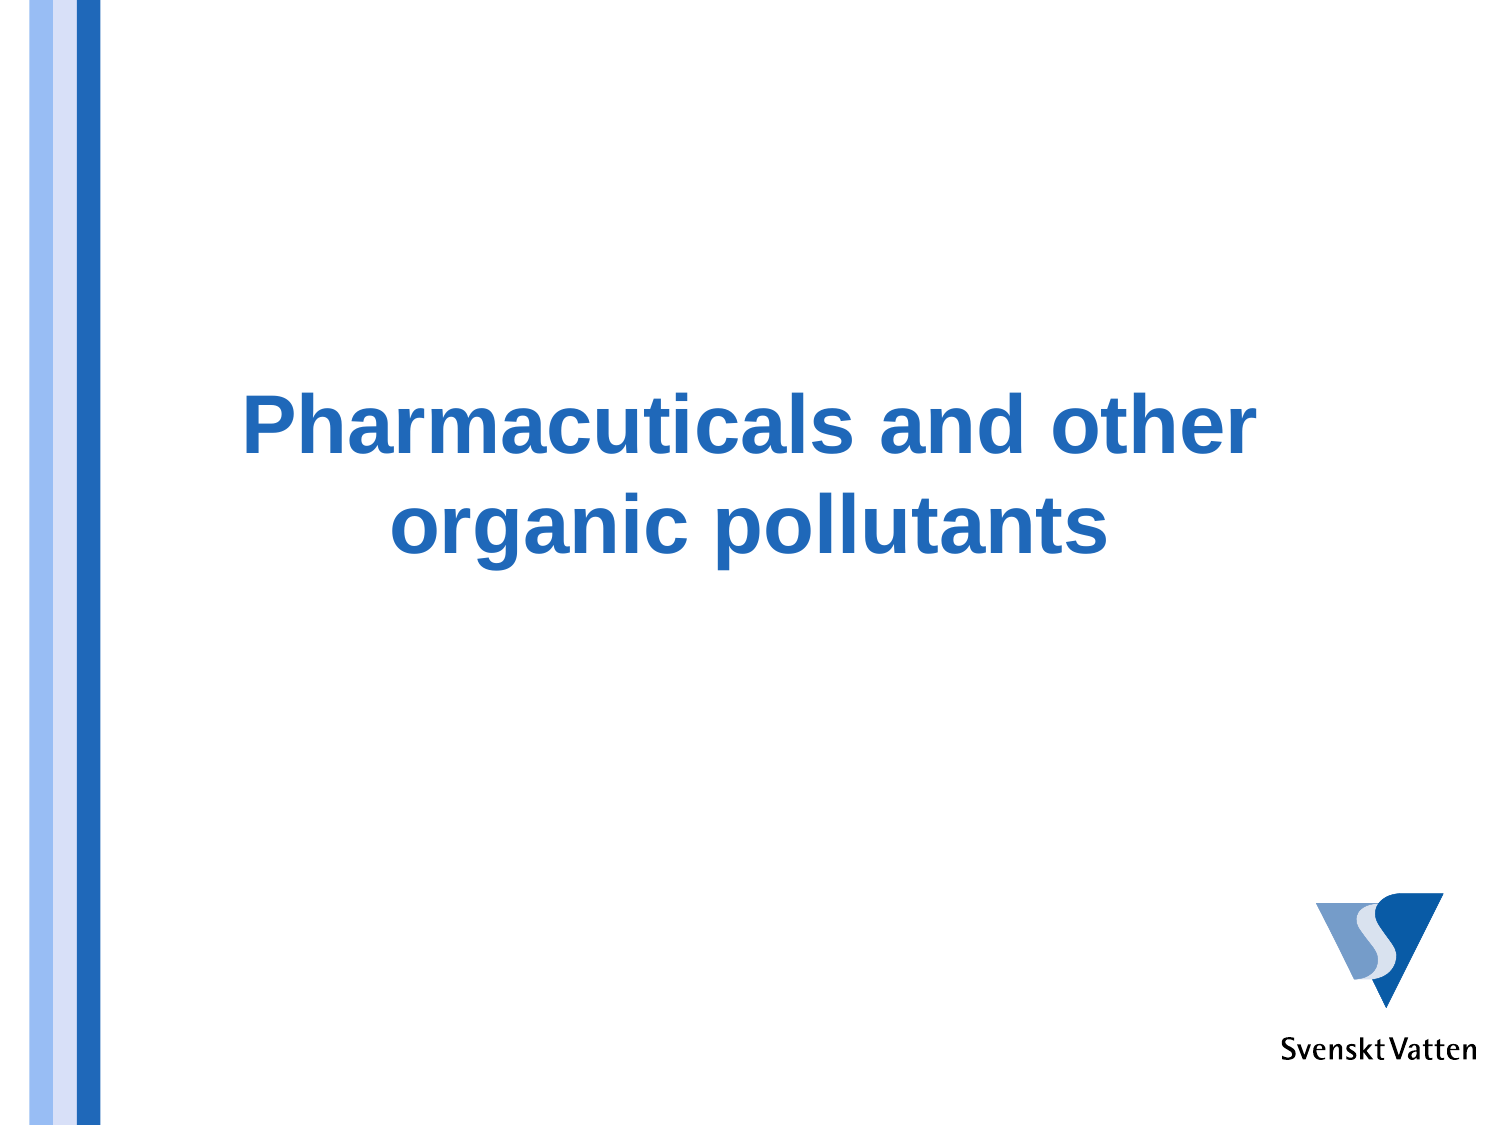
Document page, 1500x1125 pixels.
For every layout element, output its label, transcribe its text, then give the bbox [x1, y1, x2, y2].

title Pharmacuticals and other organic pollutants [112, 349, 1388, 591]
